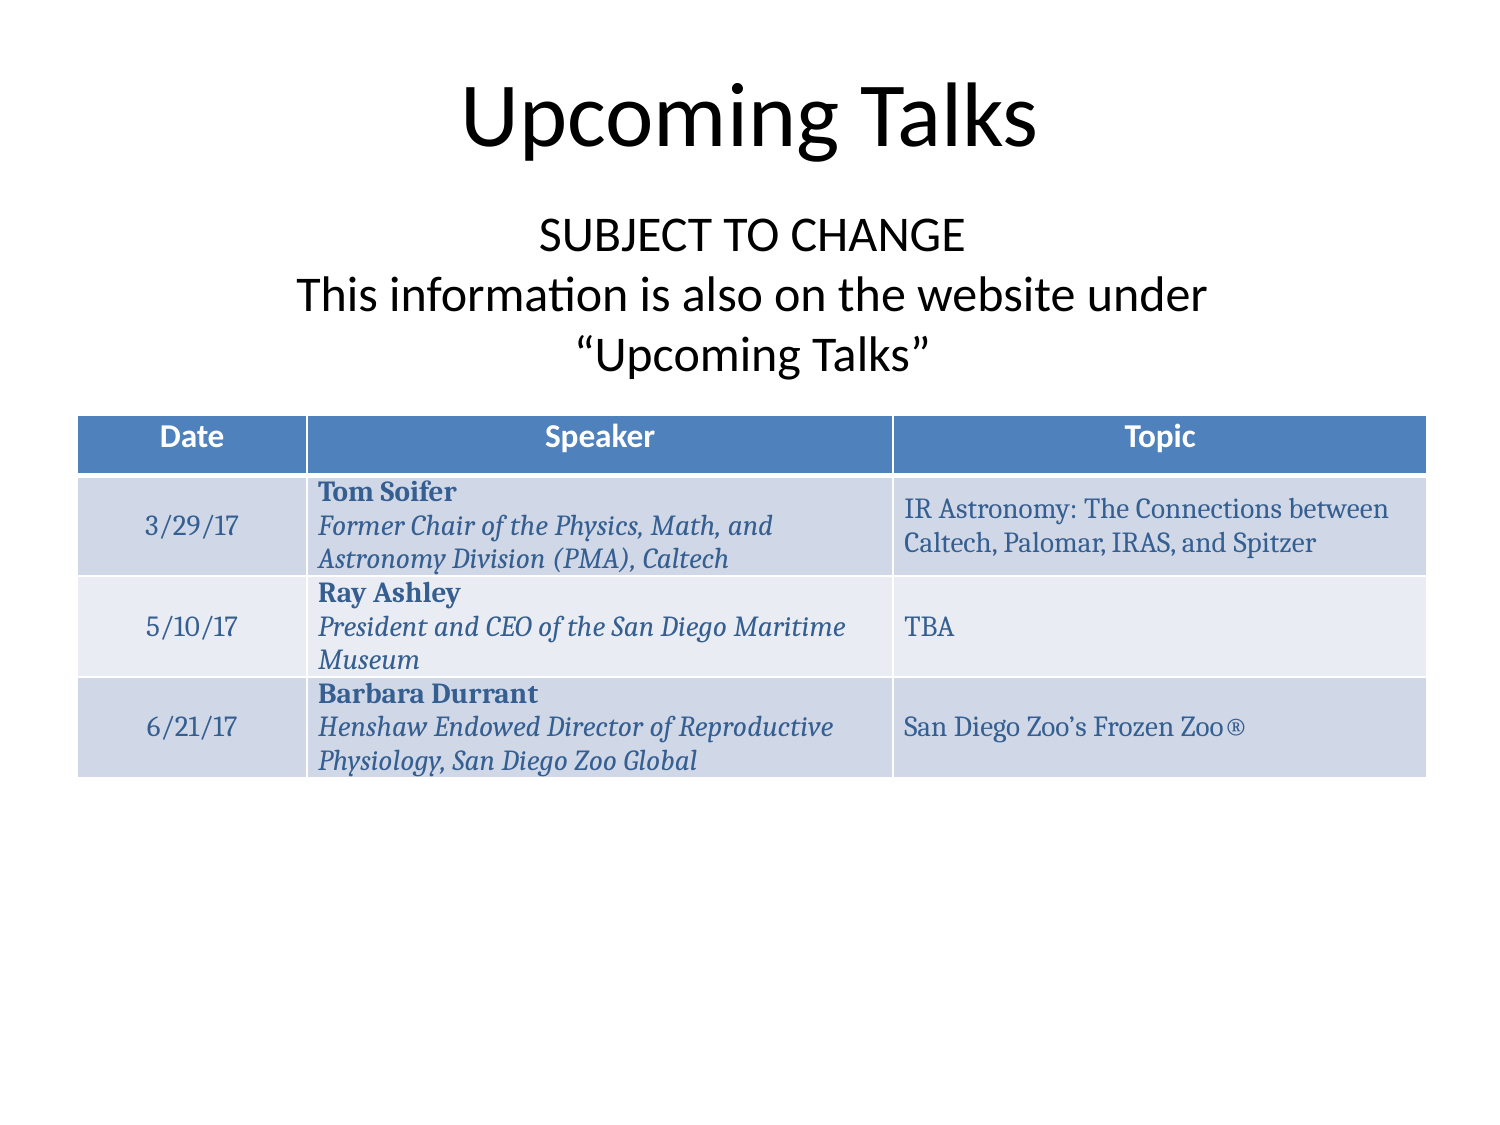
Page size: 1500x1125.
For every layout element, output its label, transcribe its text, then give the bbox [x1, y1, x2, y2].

table_cell Barbara Durrant Henshaw Endowed Director of Reproductive Physiology, San Diego Zoo Global [308, 678, 892, 777]
text_box SUBJECT TO CHANGE This information is also on the website under “Upcoming Talks” [77, 193, 1428, 389]
title Upcoming Talks [0, 15, 1500, 204]
table_cell 3/29/17 [78, 478, 306, 575]
table_cell San Diego Zoo’s Frozen Zoo® [894, 678, 1426, 777]
table_header Speaker [308, 416, 892, 473]
table_cell Tom Soifer Former Chair of the Physics, Math, and Astronomy Division (PMA), Caltech [308, 478, 892, 575]
table_cell IR Astronomy: The Connections between Caltech, Palomar, IRAS, and Spitzer [894, 478, 1426, 575]
table_cell 5/10/17 [78, 577, 306, 676]
table_cell TBA [894, 577, 1426, 676]
table_header Date [78, 416, 306, 473]
table_cell Ray Ashley President and CEO of the San Diego Maritime Museum [308, 577, 892, 676]
table_header Topic [894, 416, 1426, 473]
table_cell 6/21/17 [78, 678, 306, 777]
